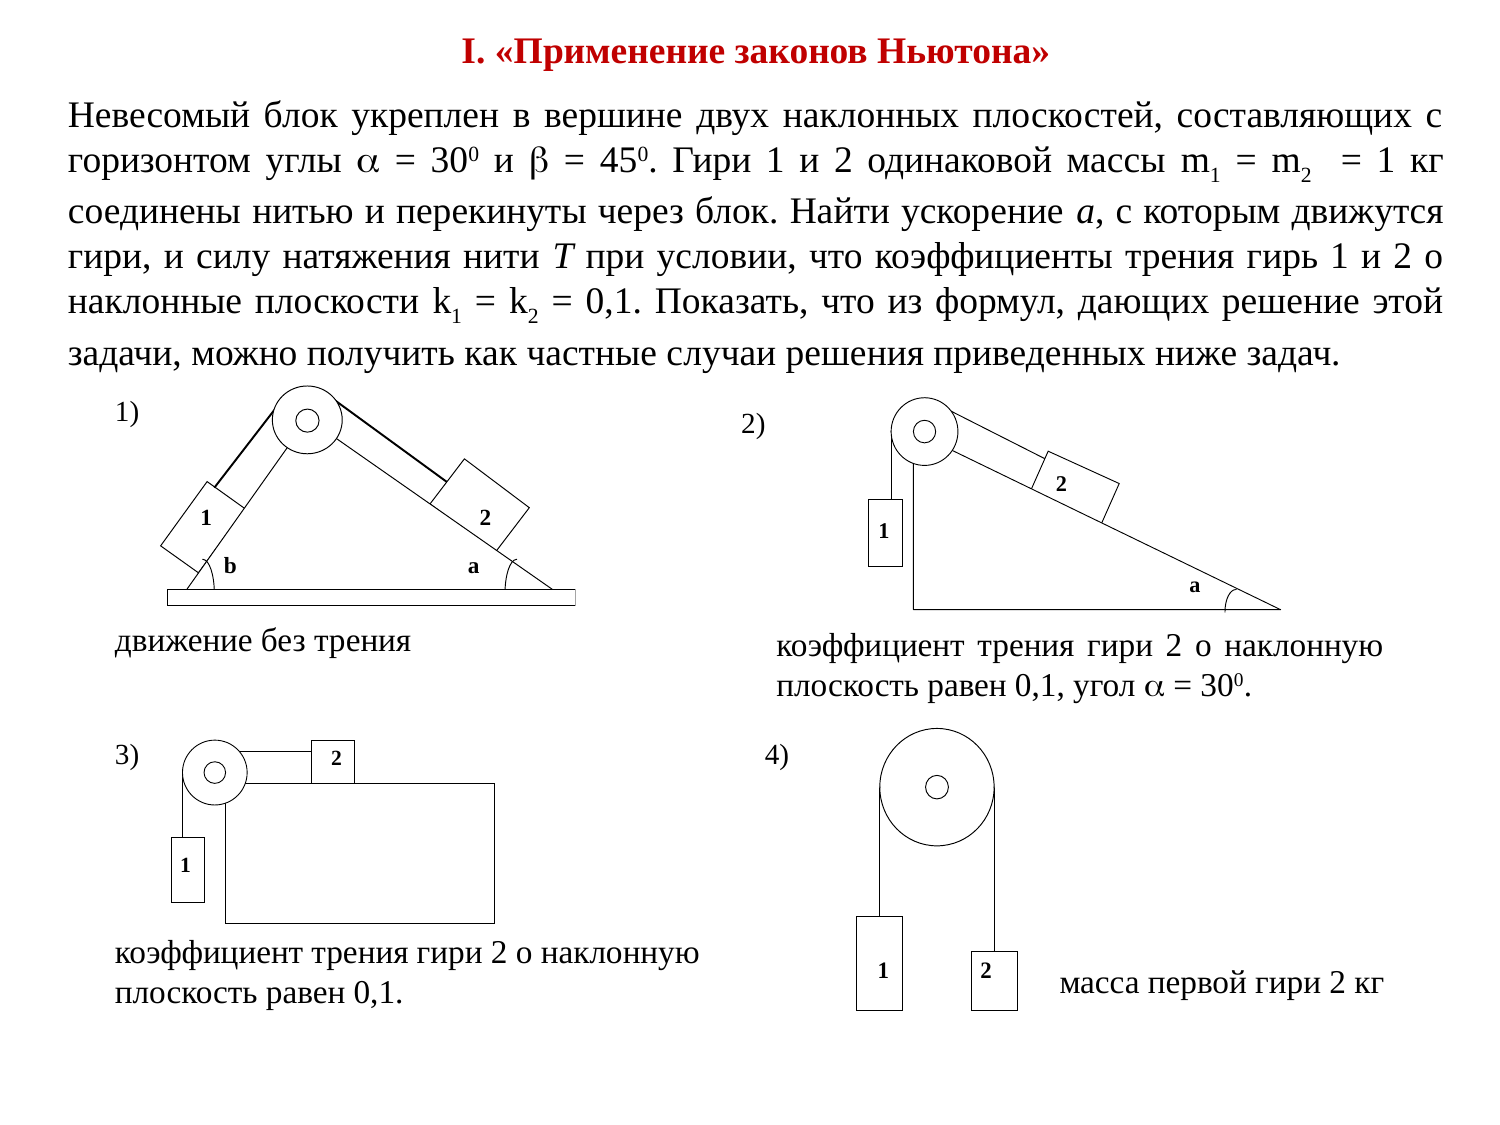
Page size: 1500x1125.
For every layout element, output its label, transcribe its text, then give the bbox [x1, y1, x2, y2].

text_box I. «Применение законов Ньютона» Невесомый блок укреплен в вершине двух наклонных плоскостей, составляющих с горизонтом углы  = 300 и  = 450. Гири 1 и 2 одинаковой массы m1 = m2 = 1 кг соединены нитью и перекинуты через блок. Найти ускорение а, с которым движутся гири, и силу натяжения нити Т при условии, что коэффициенты трения гирь 1 и 2 о наклонные плоскости k1 = k2 = 0,1. Показать, что из формул, дающих решение этой задачи, можно получить как частные случаи решения приведенных ниже задач. [53, 18, 1459, 380]
text_box [894, 987, 1159, 1071]
text_box масса первой гири 2 кг [1032, 893, 1400, 987]
text_box 2) [726, 397, 847, 454]
text_box 1) [100, 385, 157, 442]
text_box коэффициент трения гири 2 о наклонную плоскость равен 0,1, угол  = 300. [761, 550, 1399, 729]
picture [867, 396, 1284, 613]
picture [159, 385, 576, 607]
text_box коэффициент трения гири 2 о наклонную плоскость равен 0,1. [100, 893, 726, 1036]
picture [855, 727, 1029, 1012]
text_box 3) [100, 727, 221, 785]
text_box 4) [750, 727, 854, 785]
text_box движение без трения [100, 550, 656, 710]
picture [170, 739, 496, 925]
